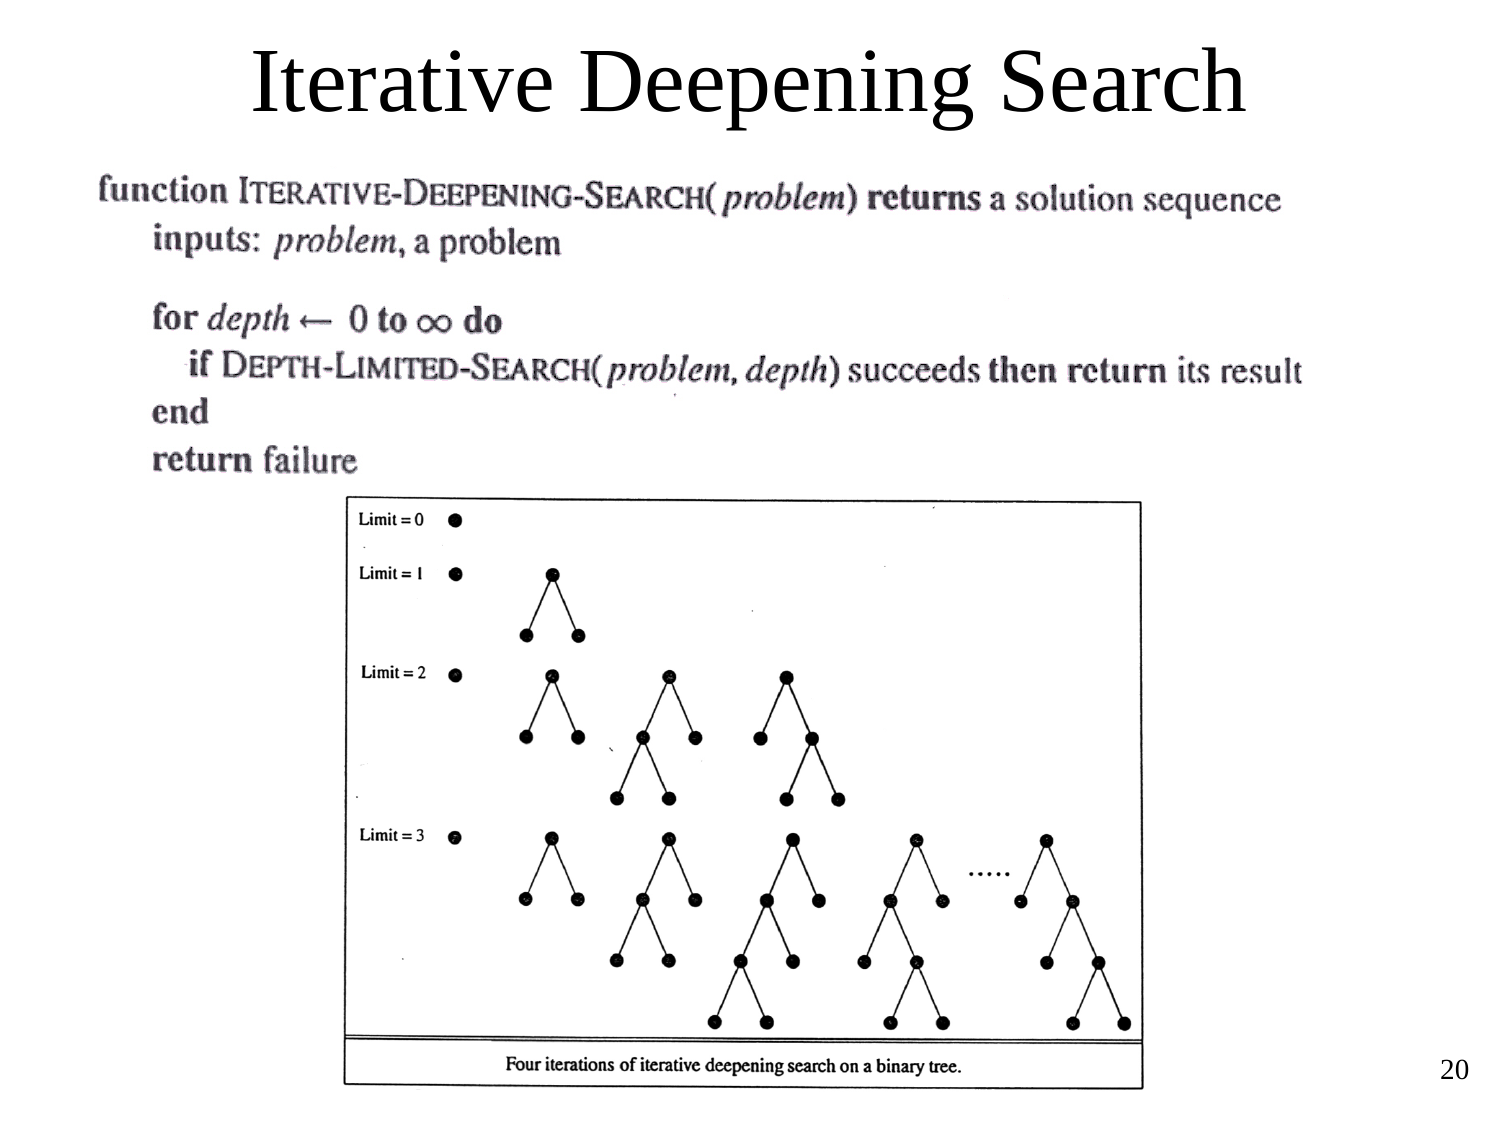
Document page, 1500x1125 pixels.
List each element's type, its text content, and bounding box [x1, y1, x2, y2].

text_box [334, 493, 1150, 1119]
slide_number ‹#› [1172, 1042, 1485, 1118]
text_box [91, 102, 1323, 485]
title Iterative Deepening Search [112, 24, 1388, 125]
